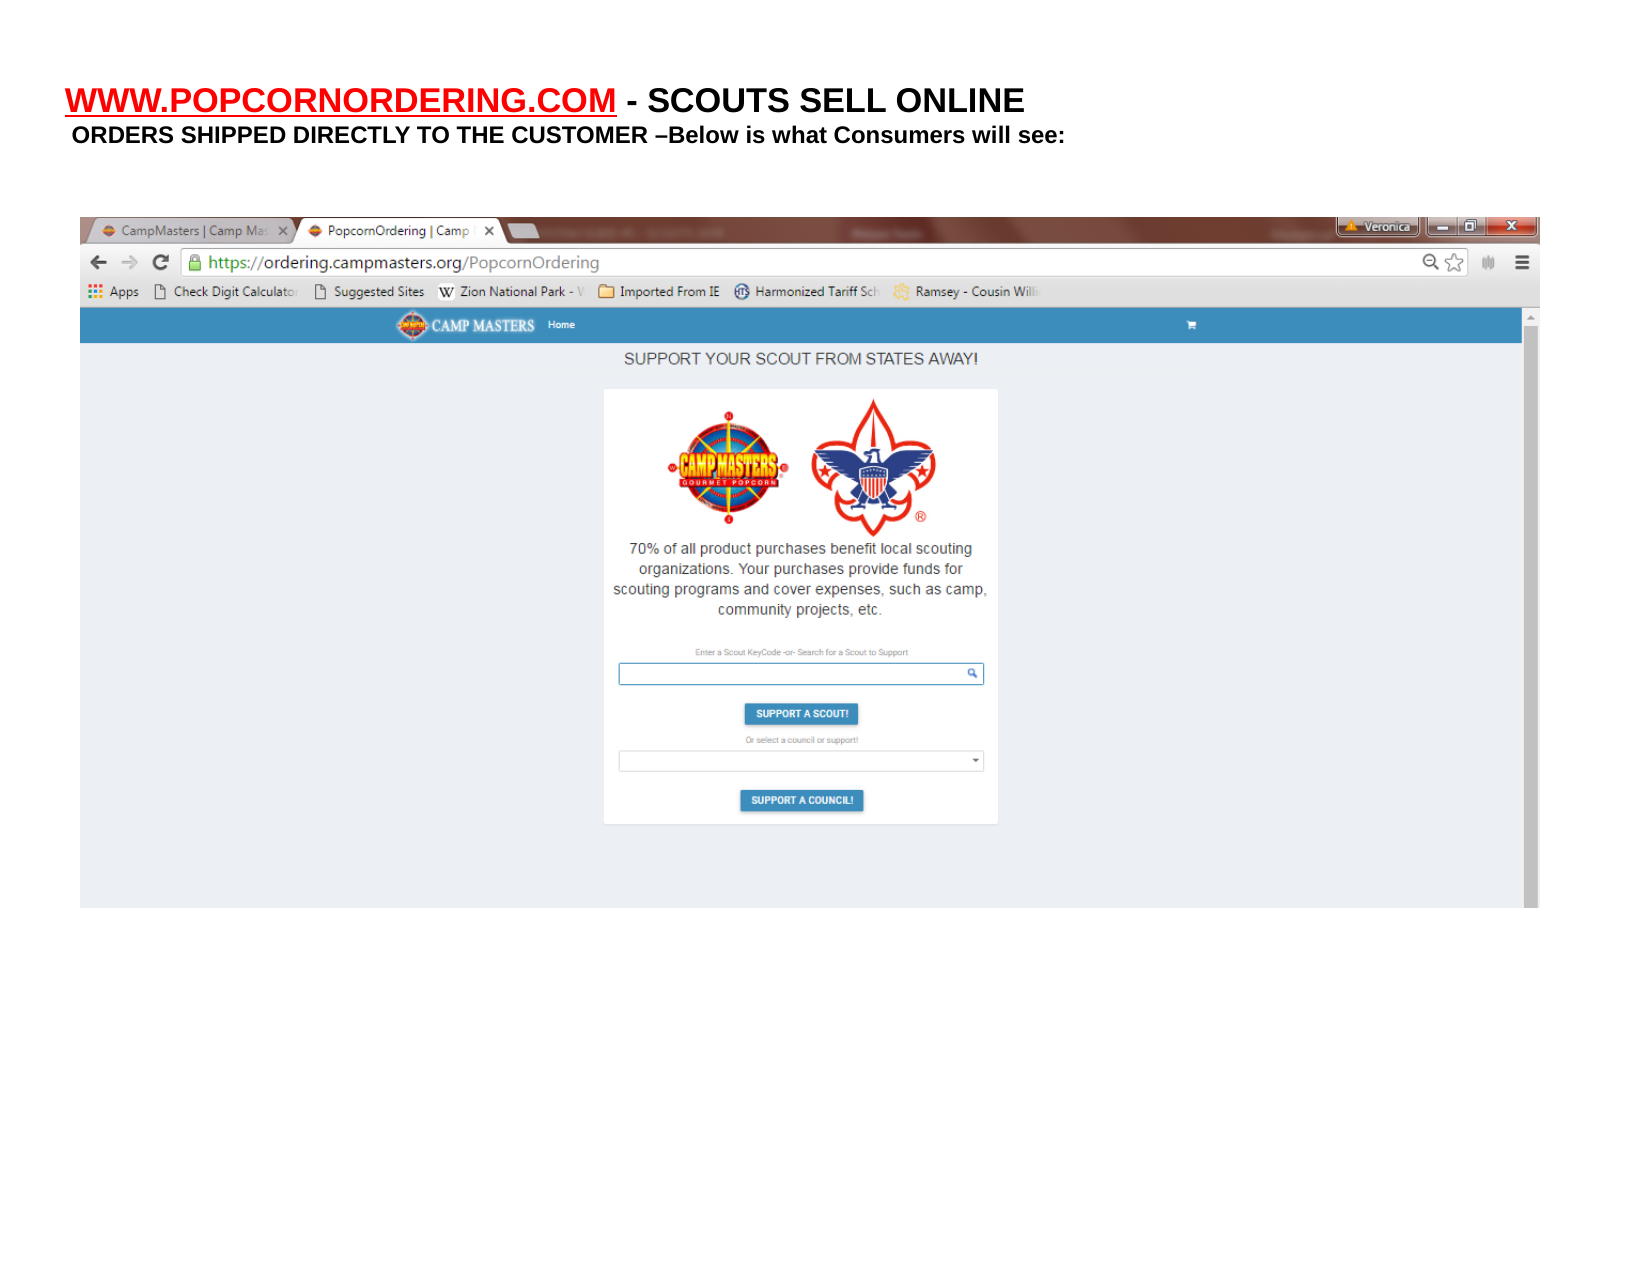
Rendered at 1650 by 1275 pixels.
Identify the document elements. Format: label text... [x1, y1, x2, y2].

text_box WWW.POPCORNORDERING.COM - SCOUTS SELL ONLINE ORDERS SHIPPED DIRECTLY TO THE CUSTOMER –Below is what Consumers will see: [50, 70, 1617, 214]
picture [79, 216, 1541, 908]
